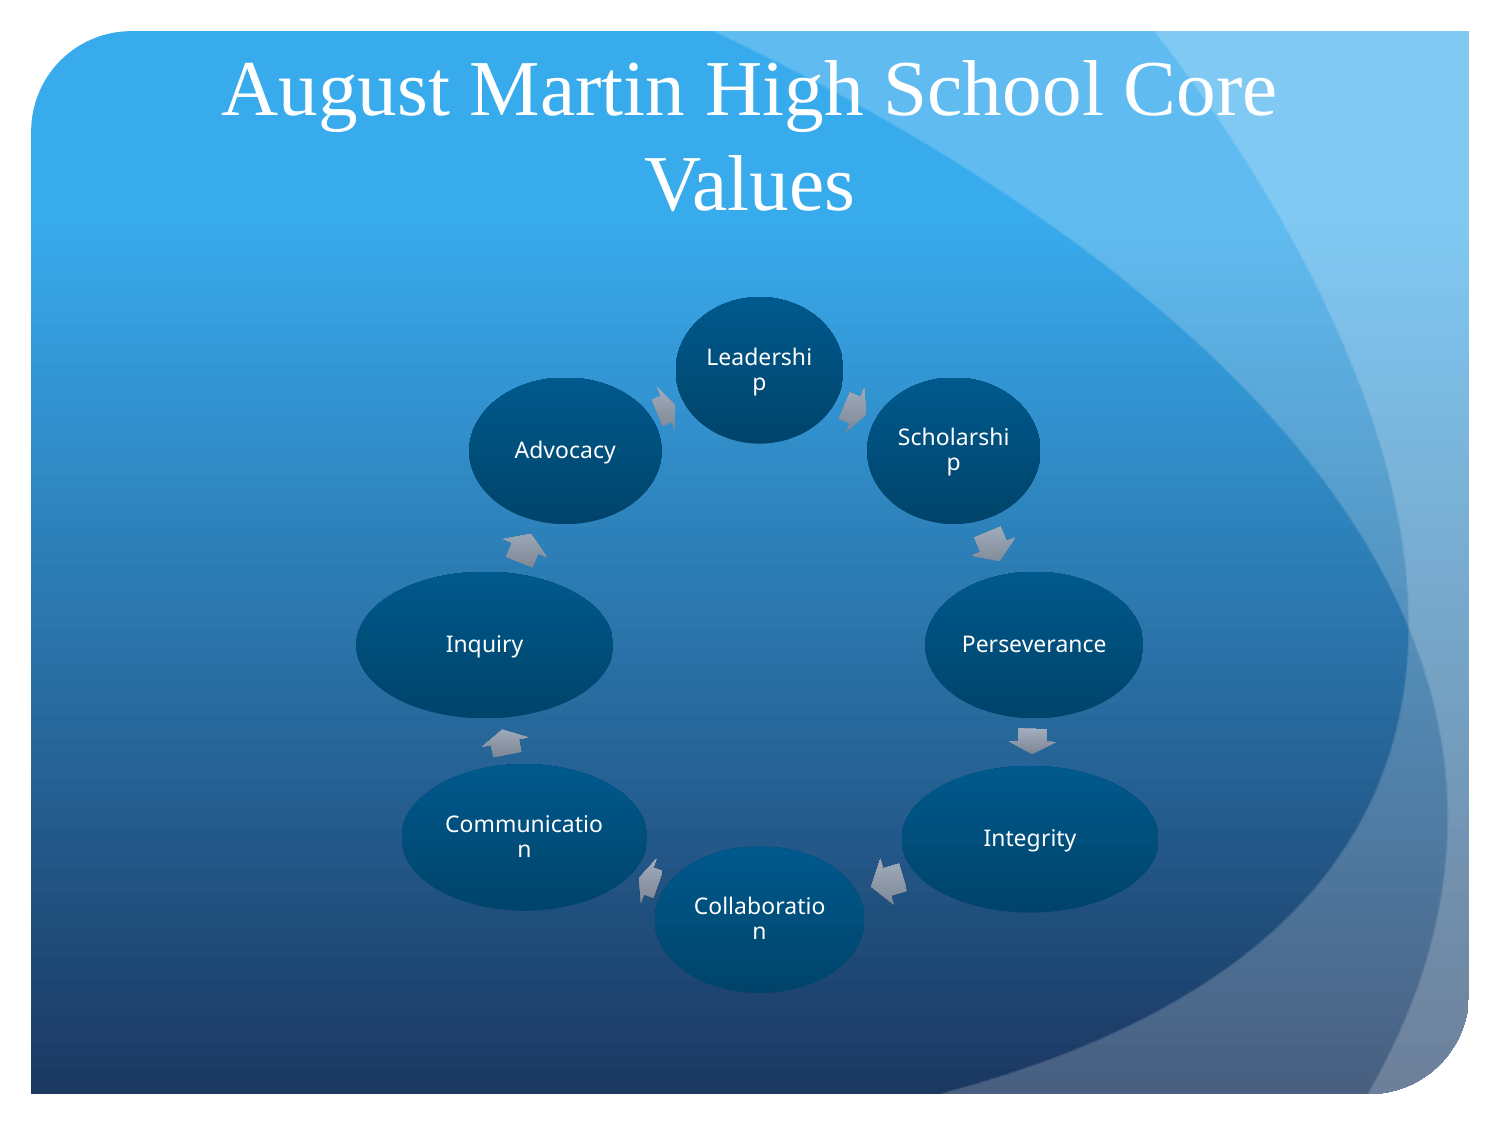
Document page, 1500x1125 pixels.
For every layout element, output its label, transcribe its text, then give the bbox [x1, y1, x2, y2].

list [127, 299, 1373, 991]
title August Martin High School Core Values [127, 62, 1372, 234]
picture [24, 30, 1473, 1094]
